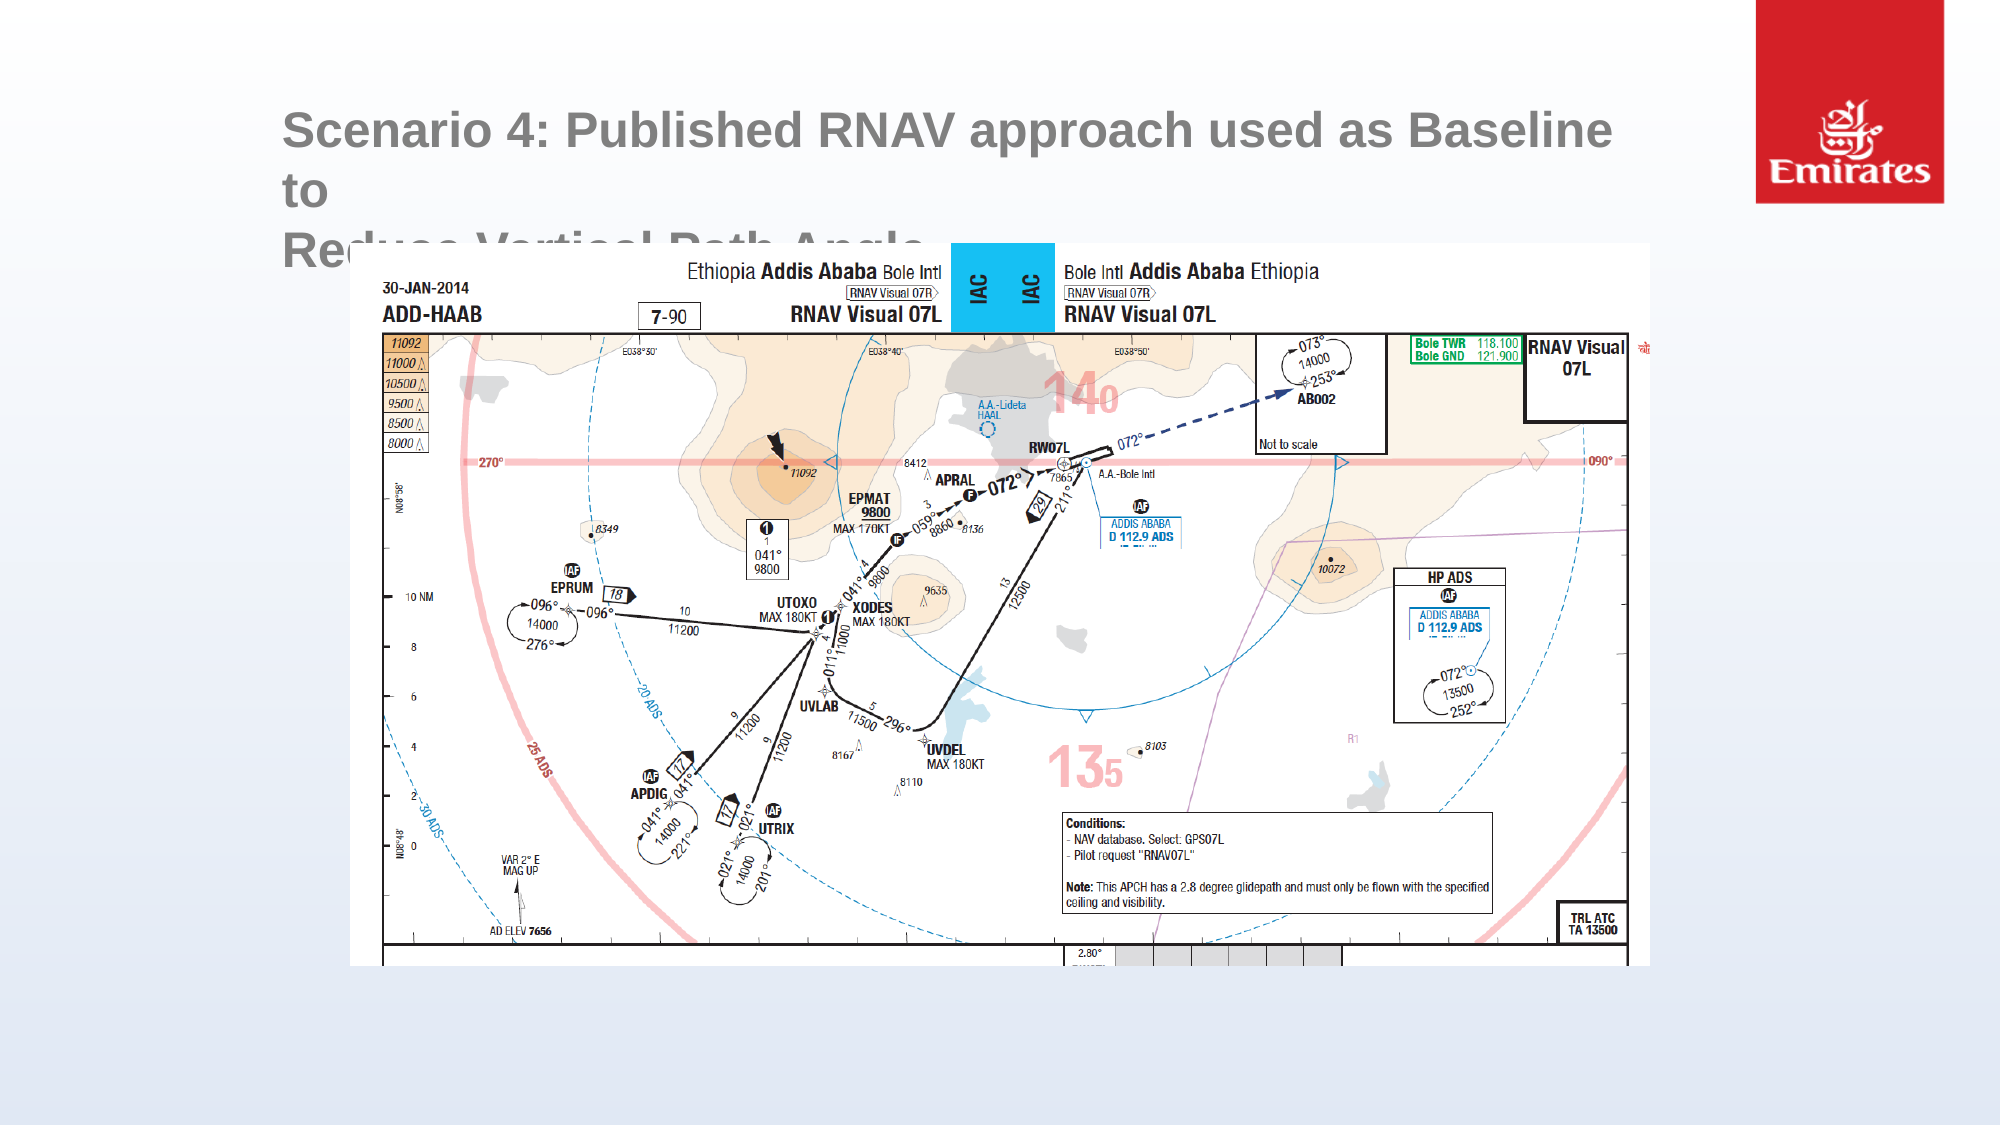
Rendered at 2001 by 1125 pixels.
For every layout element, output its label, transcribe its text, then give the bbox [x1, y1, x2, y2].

picture [1755, 0, 1945, 204]
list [350, 243, 1650, 967]
title Scenario 4: Published RNAV approach used as Baseline to Reduce Vertical Path Angle [266, 90, 1651, 166]
